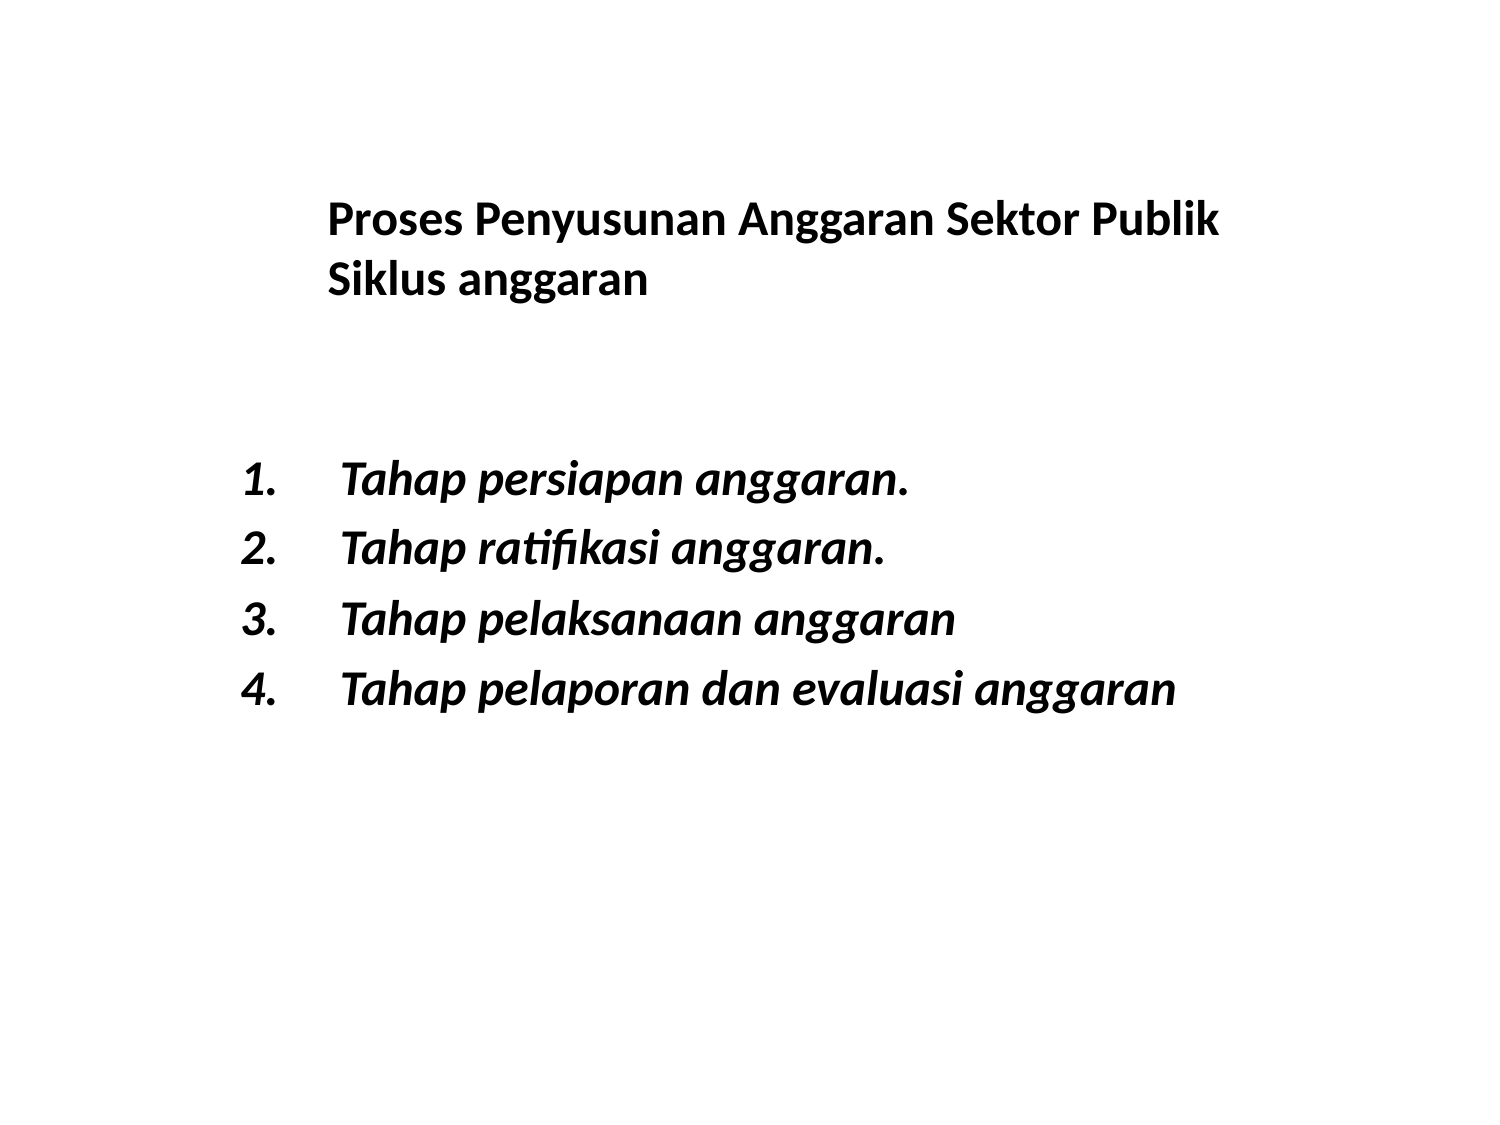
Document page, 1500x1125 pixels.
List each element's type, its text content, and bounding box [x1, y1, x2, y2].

subtitle Tahap persiapan anggaran. Tahap ratifikasi anggaran. Tahap pelaksanaan anggaran Tahap pelaporan dan evaluasi anggaran [225, 437, 1275, 925]
title Proses Penyusunan Anggaran Sektor Publik Siklus anggaran [312, 125, 1500, 367]
